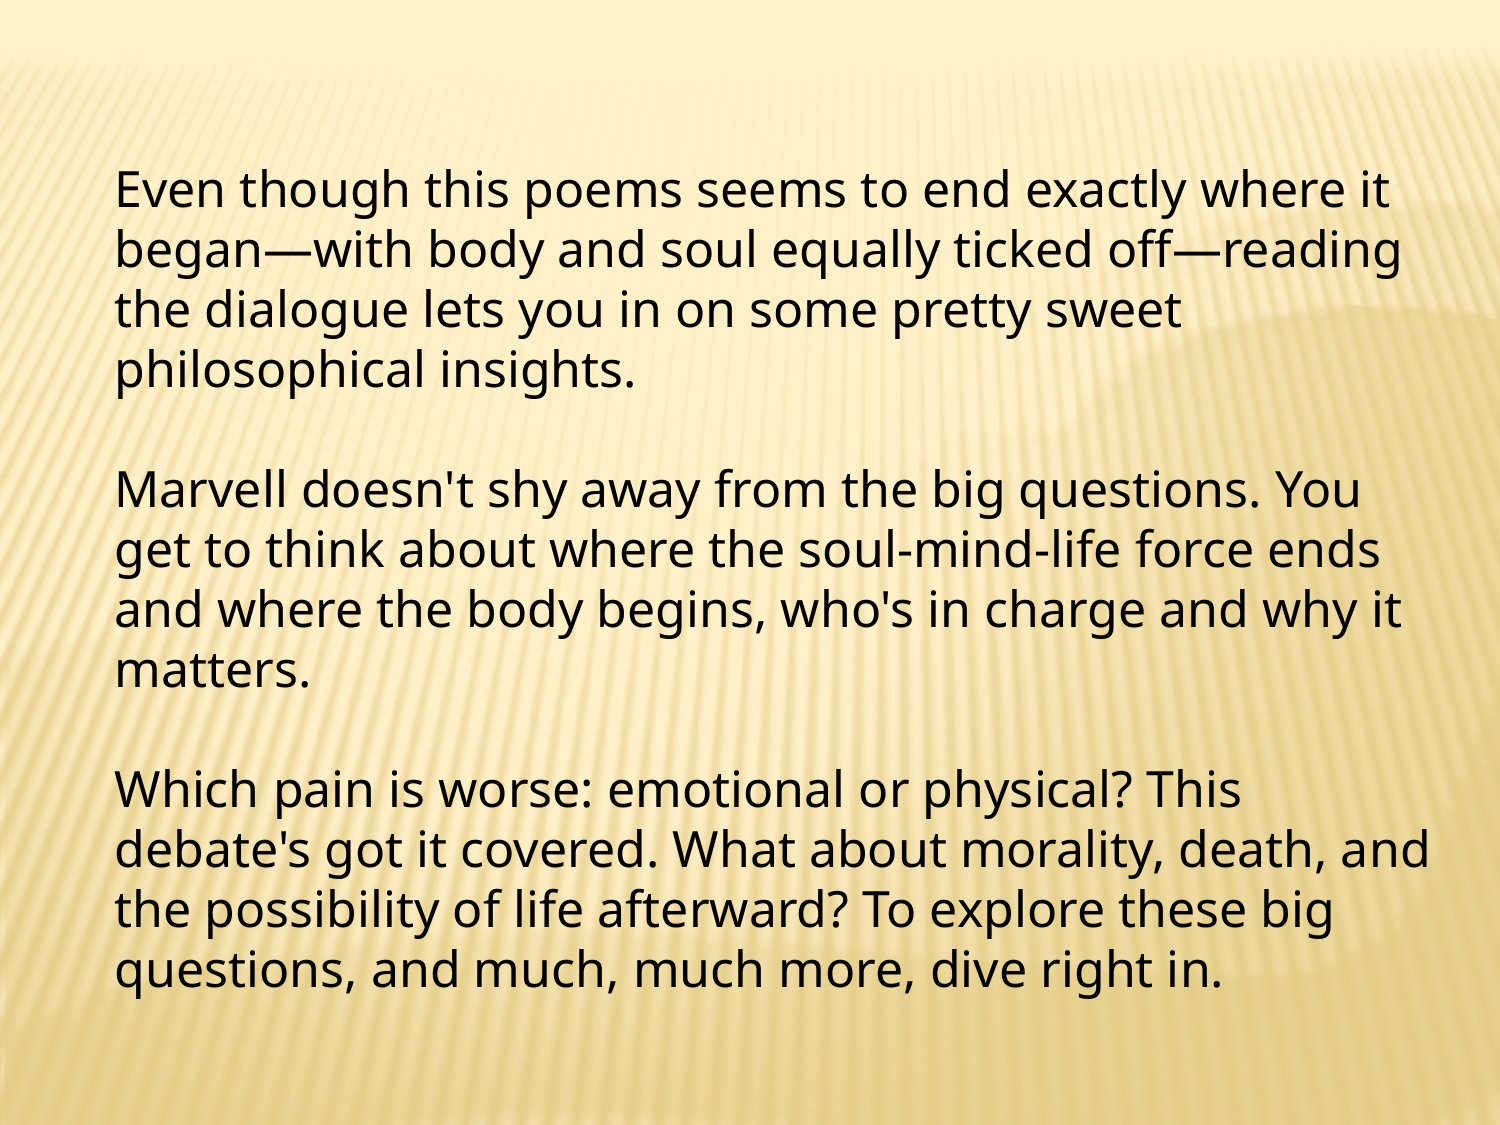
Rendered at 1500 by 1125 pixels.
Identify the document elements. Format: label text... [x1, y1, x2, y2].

text_box Even though this poems seems to end exactly where it began—with body and soul equally ticked off—reading the dialogue lets you in on some pretty sweet philosophical insights. Marvell doesn't shy away from the big questions. You get to think about where the soul-mind-life force ends and where the body begins, who's in charge and why it matters. Which pain is worse: emotional or physical? This debate's got it covered. What about morality, death, and the possibility of life afterward? To explore these big questions, and much, much more, dive right in. [99, 149, 1450, 1005]
